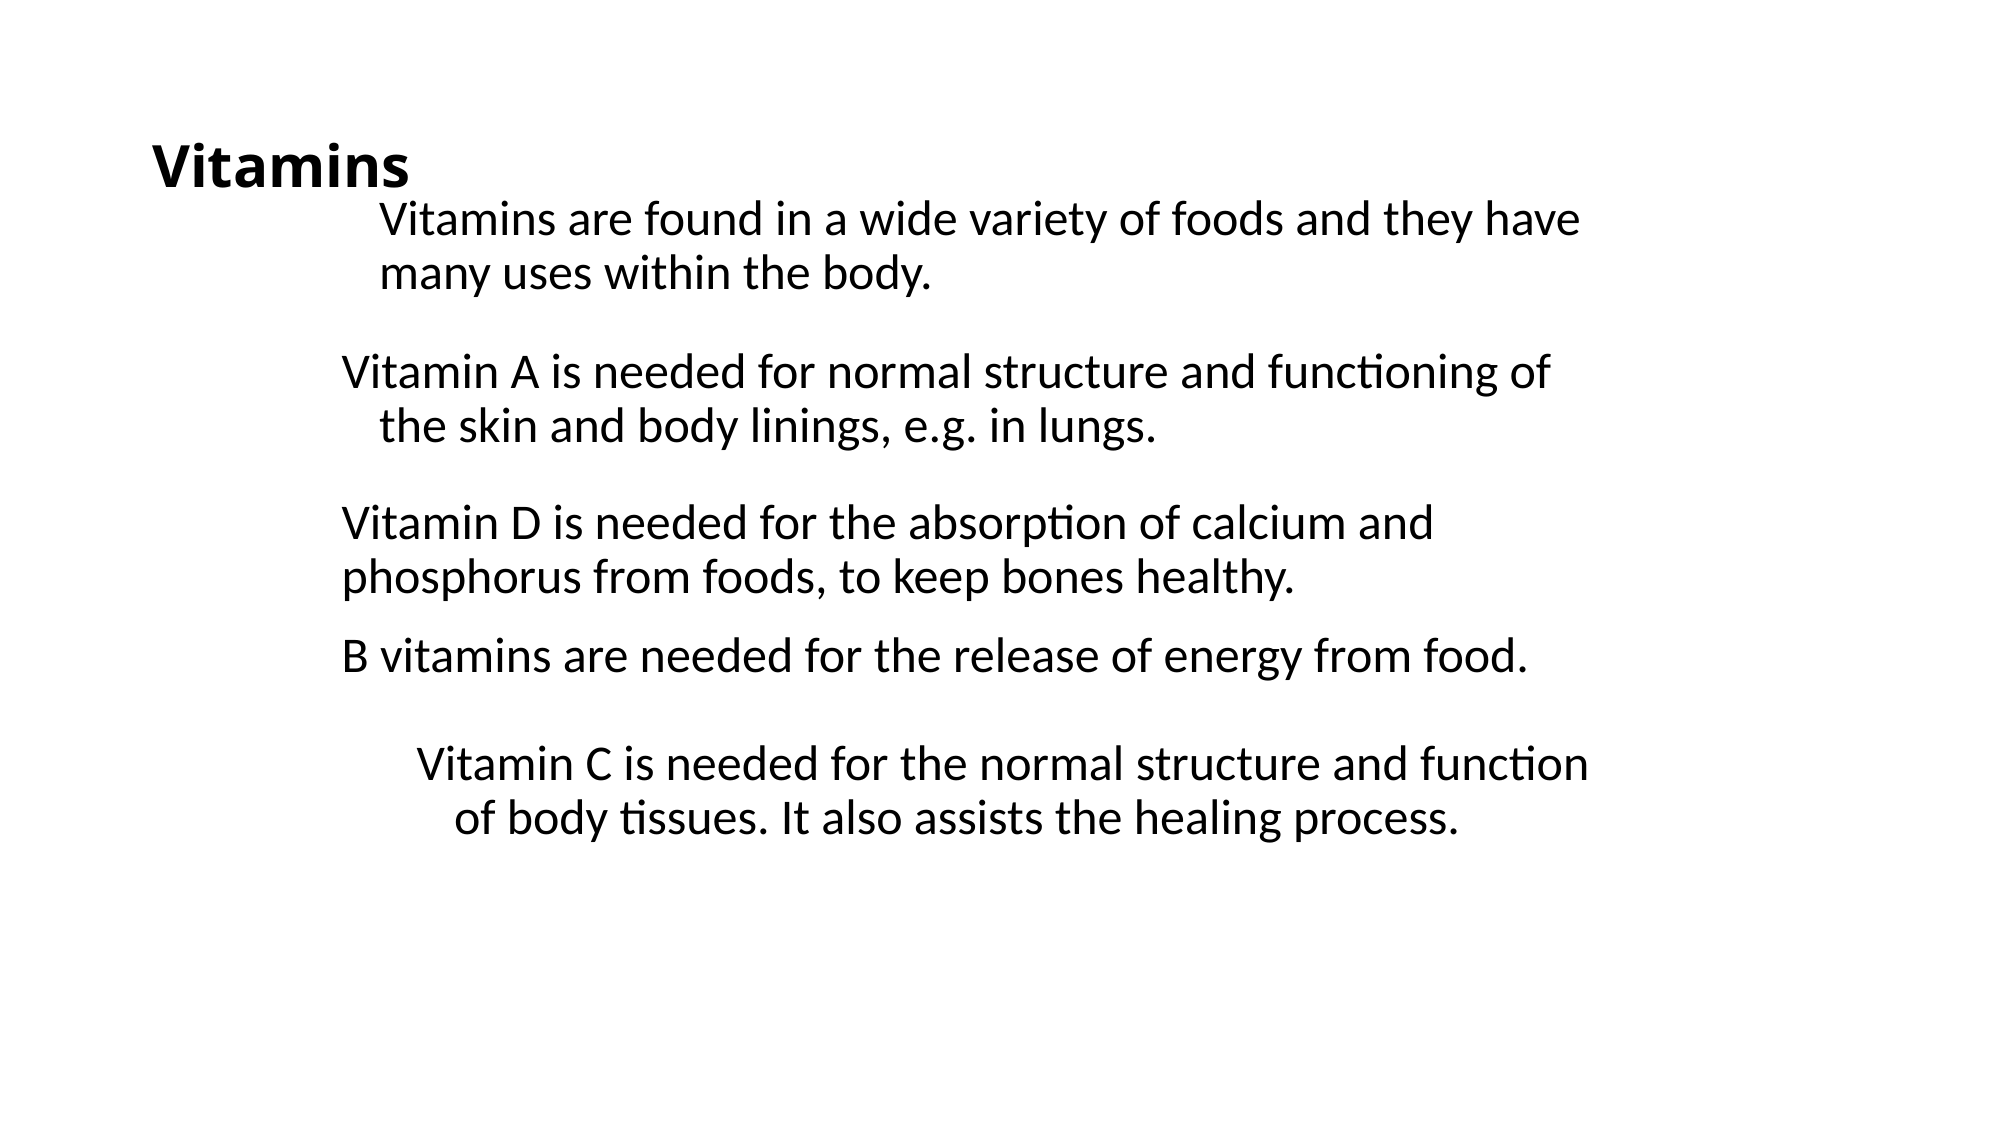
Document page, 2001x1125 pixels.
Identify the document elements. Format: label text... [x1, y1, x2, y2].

title Vitamins [137, 59, 1863, 278]
list Vitamins are found in a wide variety of foods and they have many uses within the body. Vitamin A is needed for normal structure and functioning of the skin and body linings, e.g. in lungs. Vitamin D is needed for the absorption of calcium and phosphorus from foods, to keep bones healthy. B vitamins are needed for the release of energy from food. Vitamin C is needed for the normal structure and function of body tissues. It also assists the healing process. [326, 184, 1615, 965]
